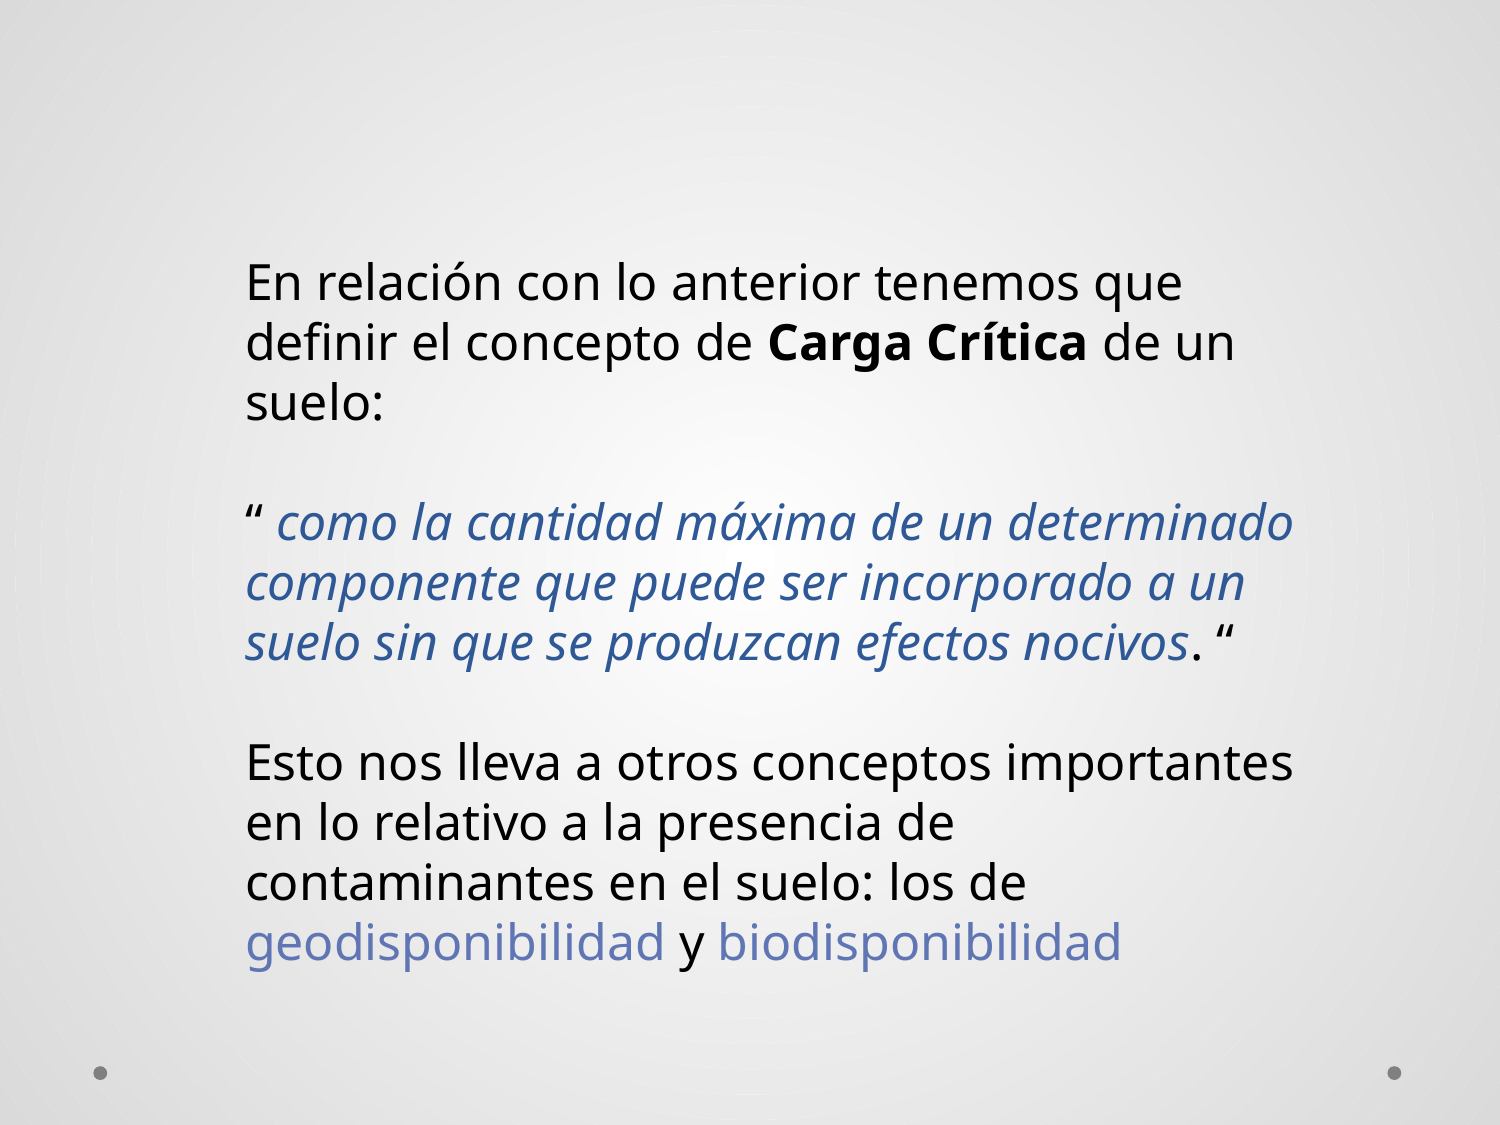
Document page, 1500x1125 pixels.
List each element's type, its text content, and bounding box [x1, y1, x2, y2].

text_box En relación con lo anterior tenemos que definir el concepto de Carga Crítica de un suelo: “ como la cantidad máxima de un determinado componente que puede ser incorporado a un suelo sin que se produzcan efectos nocivos. “ Esto nos lleva a otros conceptos importantes en lo relativo a la presencia de contaminantes en el suelo: los de geodisponibilidad y biodisponibilidad [230, 243, 1329, 979]
